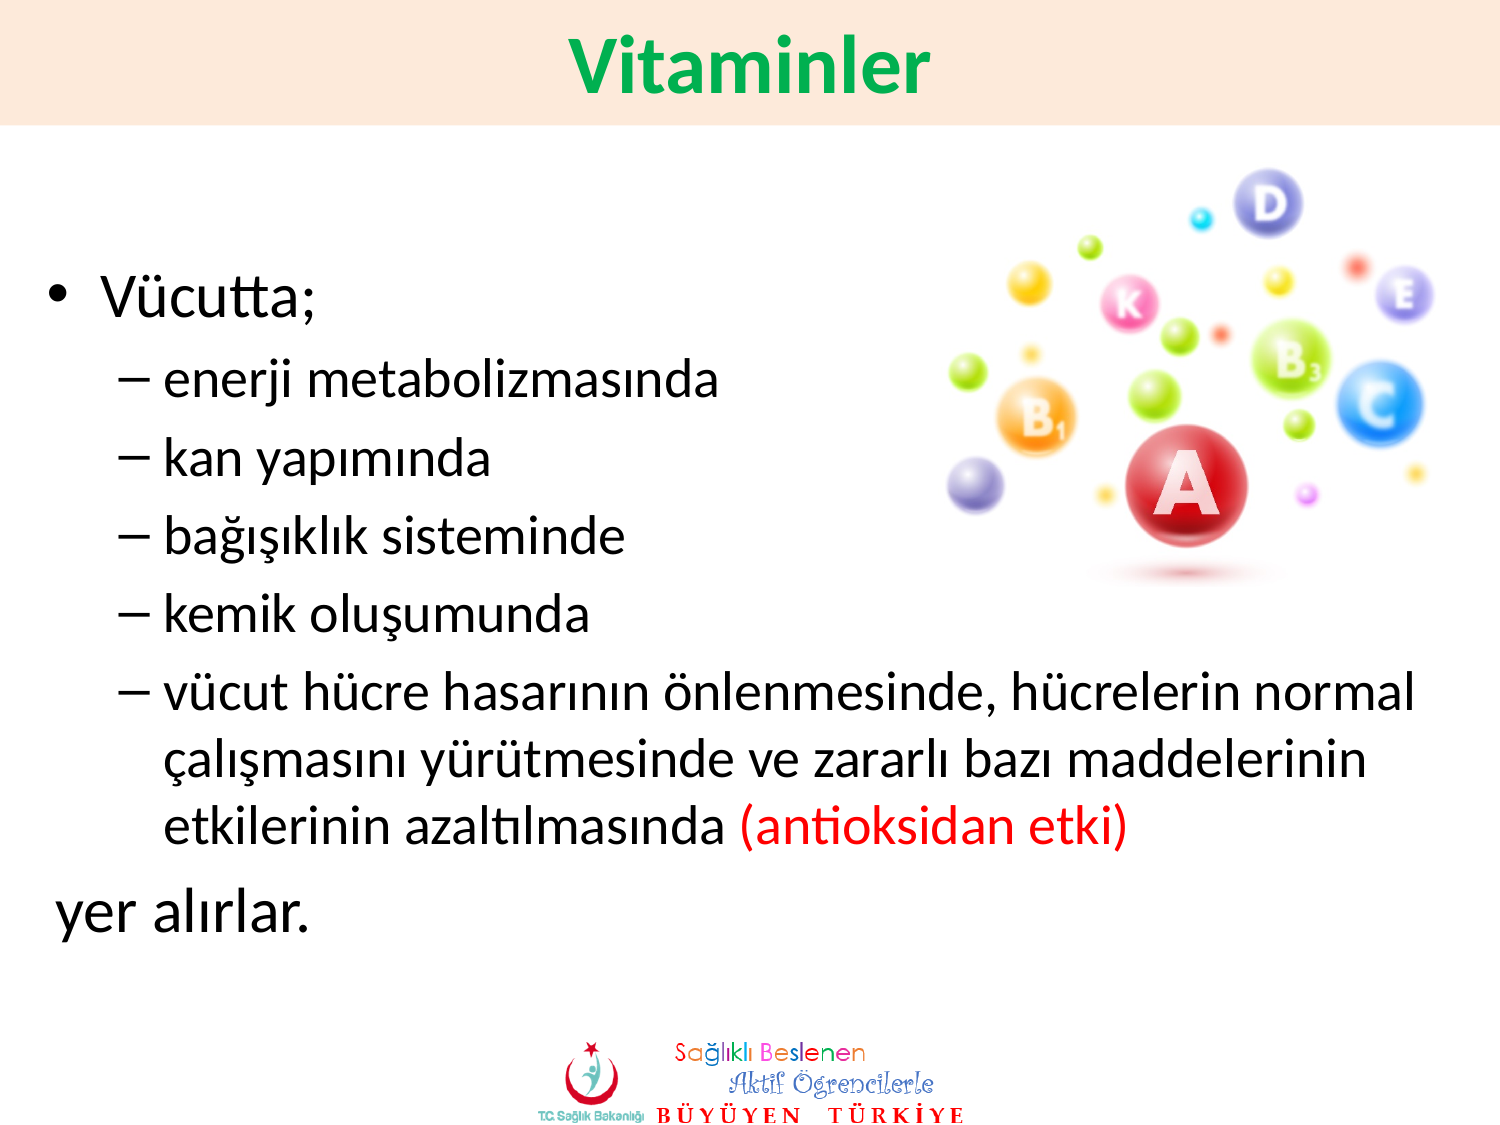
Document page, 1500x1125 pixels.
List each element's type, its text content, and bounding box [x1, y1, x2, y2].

list Vücutta; enerji metabolizmasında kan yapımında bağışıklık sisteminde kemik oluşumunda vücut hücre hasarının önlenmesinde, hücrelerin normal çalışmasını yürütmesinde ve zararlı bazı maddelerinin etkilerinin azaltılmasında (antioksidan etki) yer alırlar. [31, 246, 1500, 956]
picture [926, 162, 1452, 587]
picture [537, 1039, 963, 1123]
title Vitaminler [0, 0, 1500, 126]
